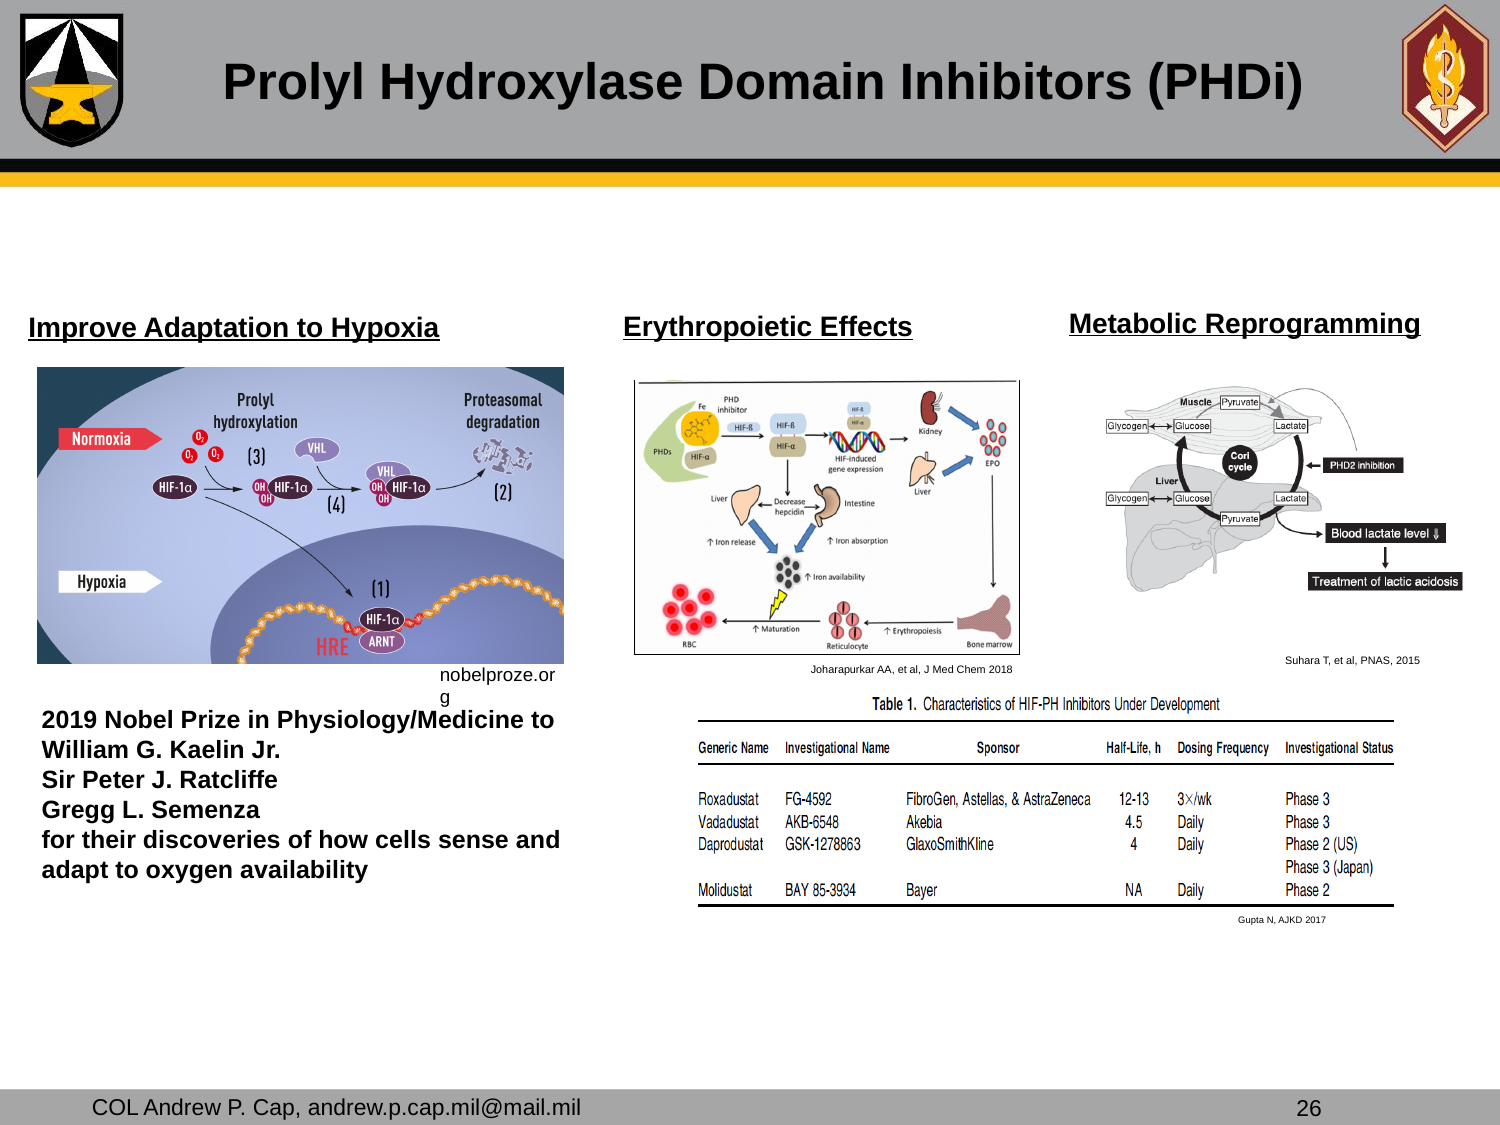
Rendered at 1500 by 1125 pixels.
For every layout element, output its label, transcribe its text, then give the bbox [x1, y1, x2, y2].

title Prolyl Hydroxylase Domain Inhibitors (PHDi) [190, 14, 1337, 144]
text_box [693, 683, 1421, 934]
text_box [1053, 297, 1470, 675]
picture [0, 0, 1500, 1125]
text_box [608, 294, 1055, 684]
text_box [13, 301, 609, 894]
slide_number 26 [986, 1087, 1337, 1125]
text_box COL Andrew P. Cap, andrew.p.cap.mil@mail.mil [76, 1086, 625, 1125]
